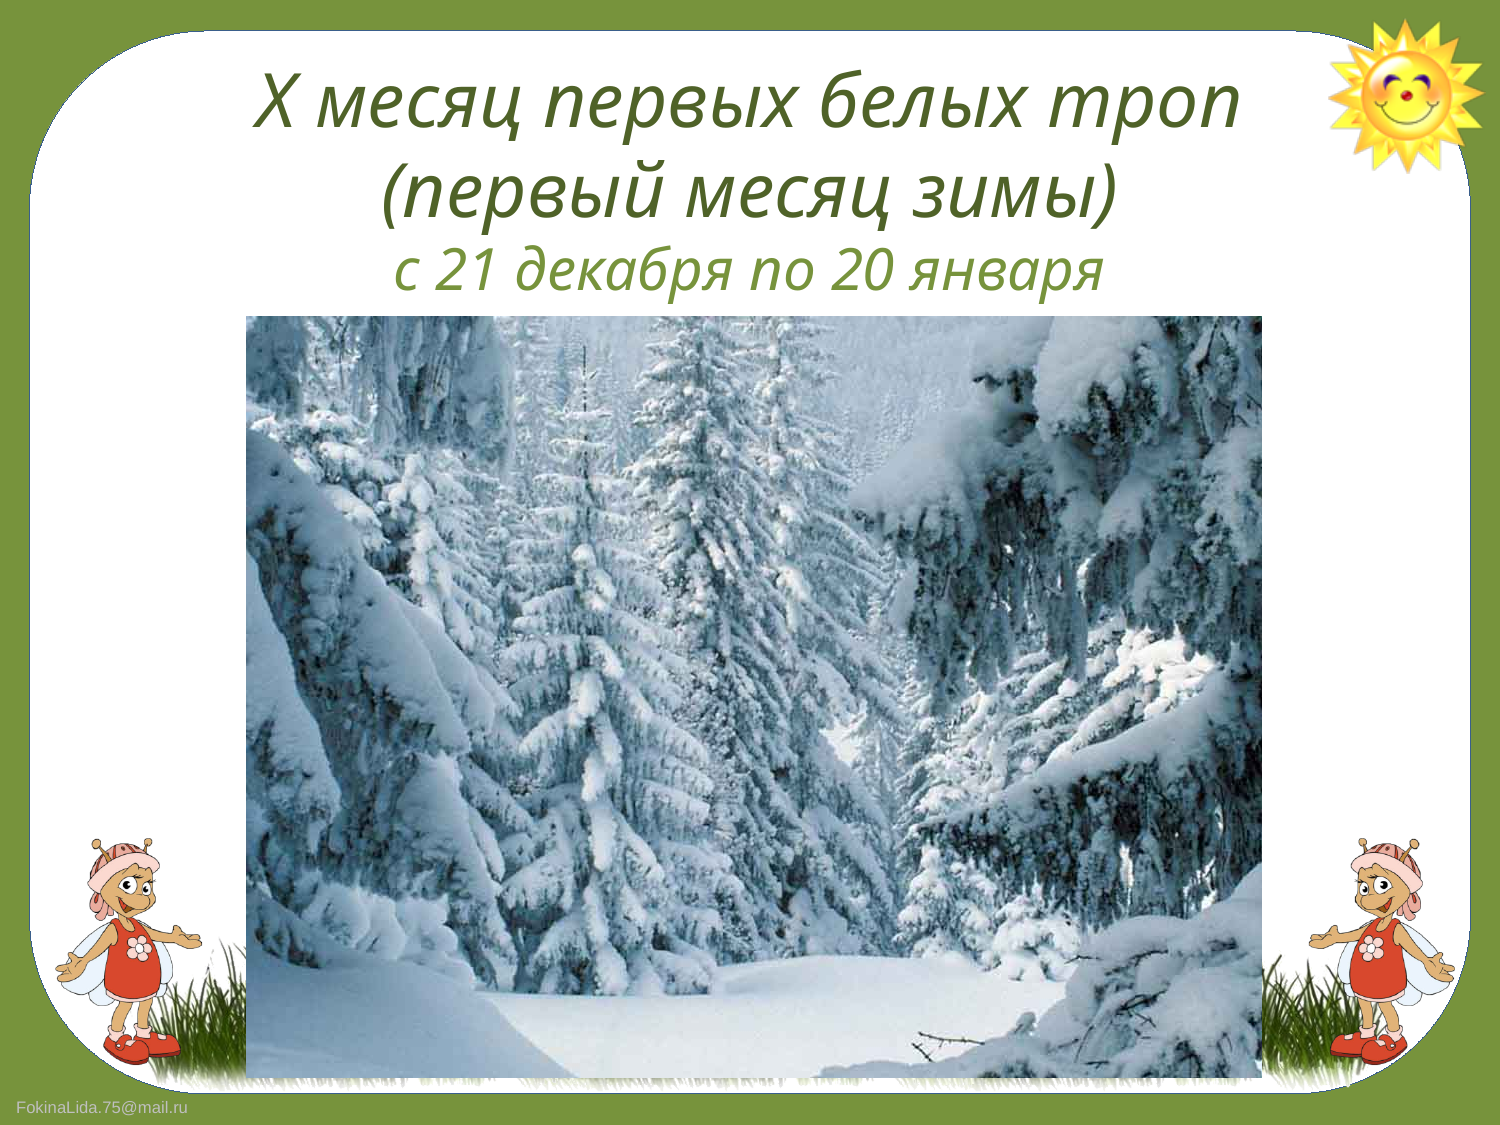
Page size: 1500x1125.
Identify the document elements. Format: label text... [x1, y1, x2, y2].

picture [53, 834, 1457, 1100]
title X месяц первых белых троп (первый месяц зимы) с 21 декабря по 20 января [75, 45, 1425, 233]
picture [1328, 18, 1486, 174]
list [245, 316, 1262, 1079]
